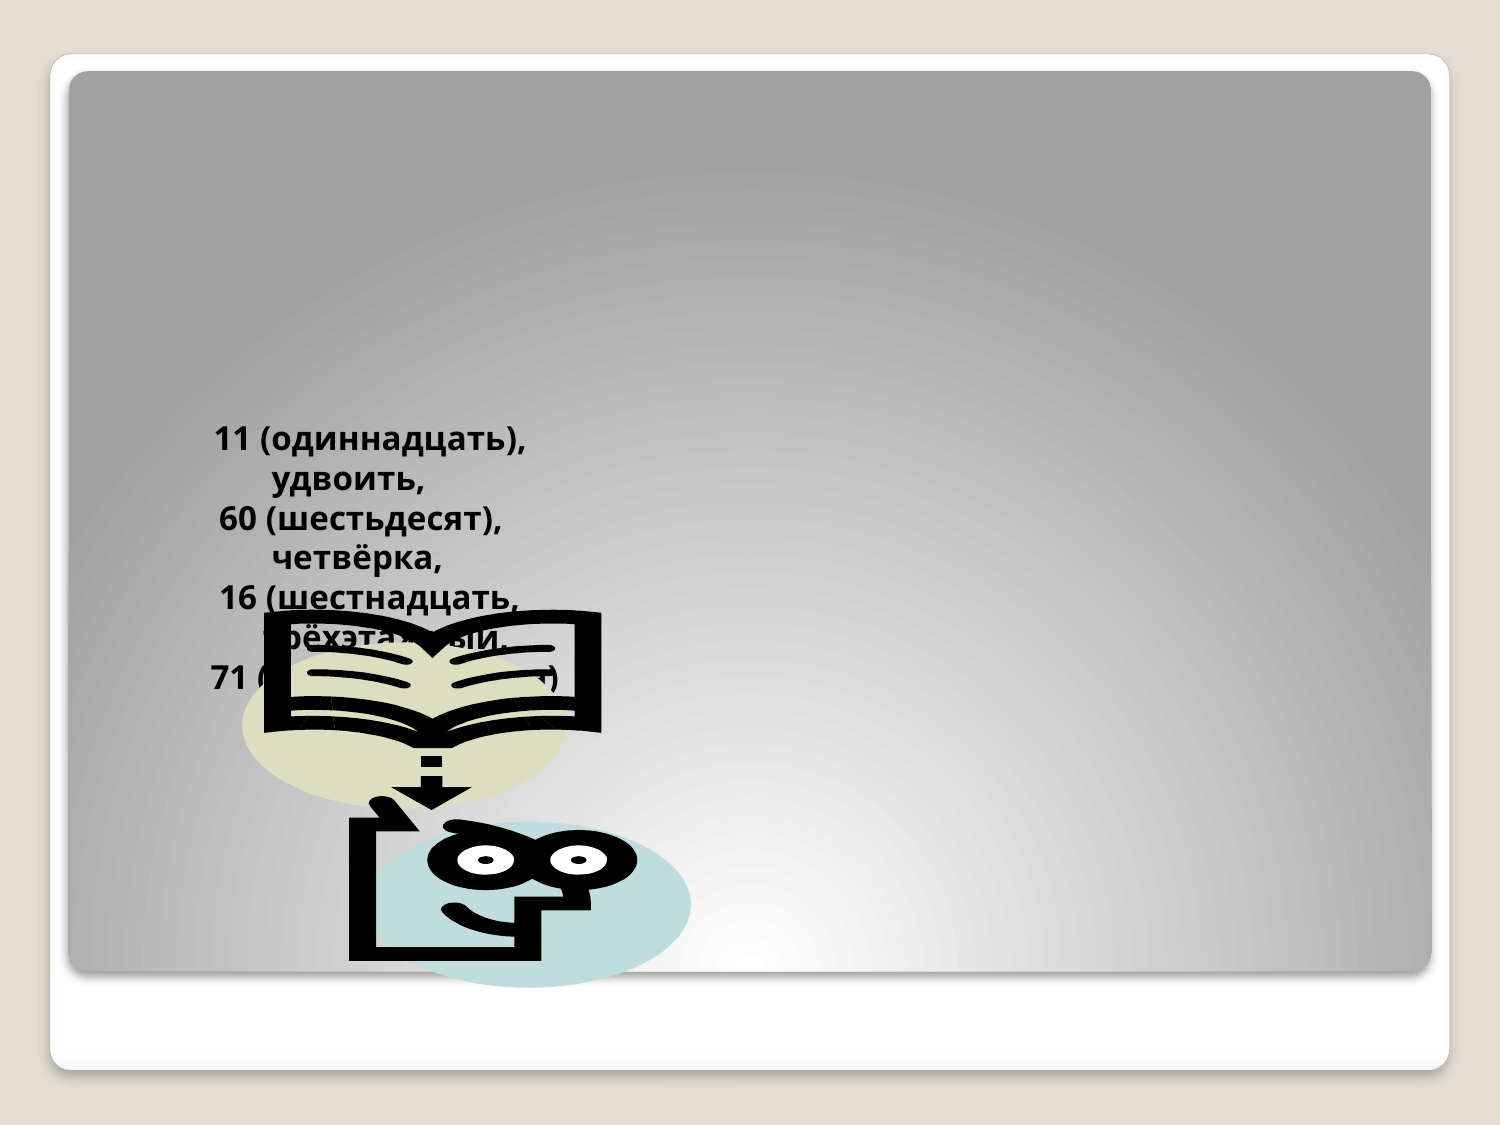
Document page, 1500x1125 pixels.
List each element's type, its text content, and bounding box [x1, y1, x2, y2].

title 11 (одиннадцать), удвоить, 60 (шестьдесят), четвёрка, 16 (шестнадцать, трёхэтажный, 71 (семьдесят один) [82, 78, 1425, 991]
picture [241, 609, 692, 988]
